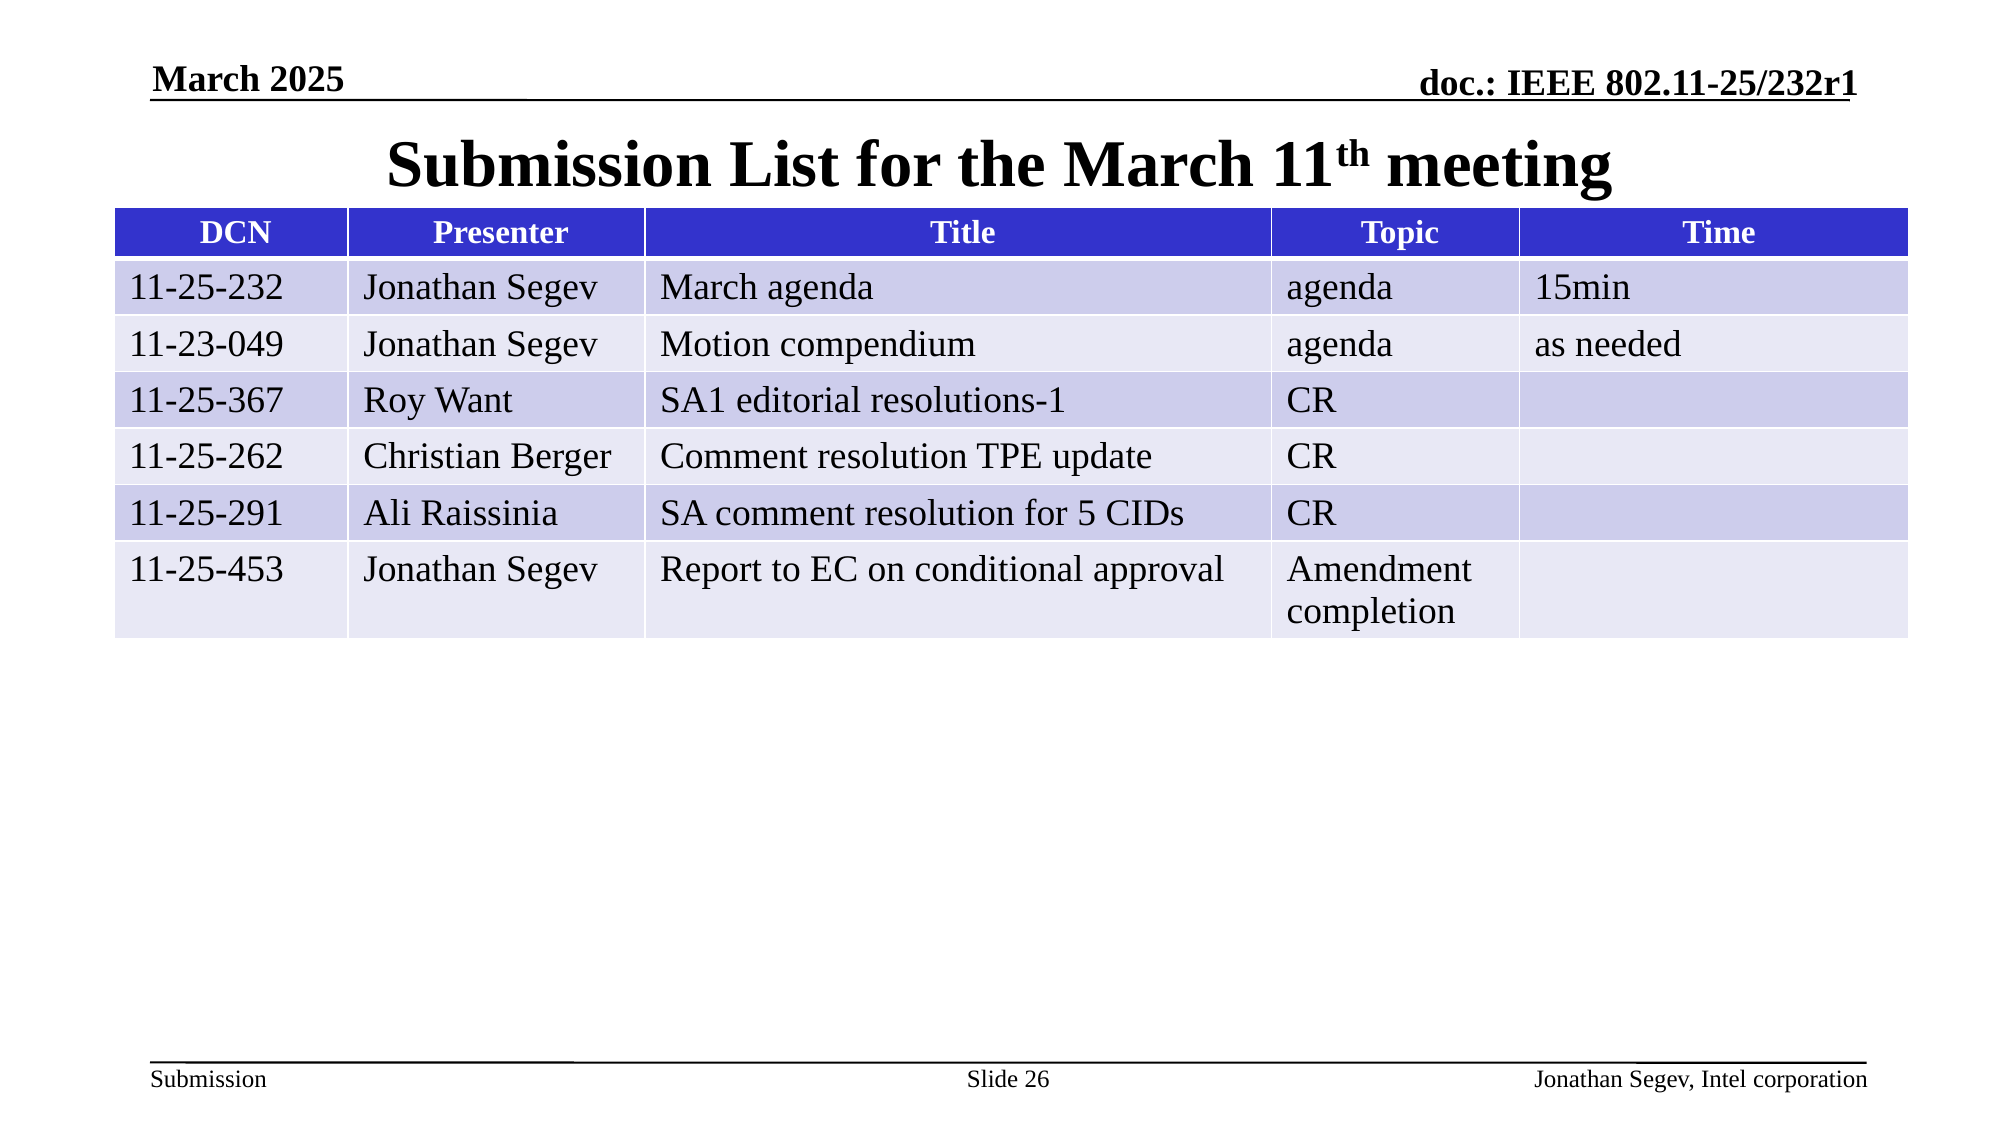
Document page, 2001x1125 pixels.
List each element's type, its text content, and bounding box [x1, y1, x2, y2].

table_cell Comment resolution TPE update [646, 429, 1271, 484]
table_cell Ali Raissinia [349, 485, 644, 540]
table_header Topic [1272, 208, 1519, 256]
table_cell as needed [1520, 316, 1908, 371]
table_cell 11-25-291 [115, 485, 347, 540]
table_cell Jonathan Segev [349, 316, 644, 371]
table_header DCN [115, 208, 347, 256]
table_cell [1520, 429, 1908, 484]
table_cell Jonathan Segev [349, 261, 644, 314]
table_cell Motion compendium [646, 316, 1271, 371]
table_cell agenda [1272, 316, 1519, 371]
table_cell March agenda [646, 261, 1271, 314]
table_cell [1520, 485, 1908, 540]
slide_number Slide 26 [950, 1061, 1067, 1123]
table_cell CR [1272, 372, 1519, 427]
title Submission List for the March 11th meeting [149, 112, 1850, 206]
table_cell 11-25-453 [115, 542, 347, 638]
footer Jonathan Segev, Intel corporation [1171, 1061, 1869, 1093]
table_cell 11-25-367 [115, 372, 347, 427]
table_cell agenda [1272, 261, 1519, 314]
table_cell Amendment completion [1272, 542, 1519, 638]
table_cell SA1 editorial resolutions-1 [646, 372, 1271, 427]
table_cell Roy Want [349, 372, 644, 427]
table_header Presenter [349, 208, 644, 256]
table_cell 11-23-049 [115, 316, 347, 371]
table_cell CR [1272, 429, 1519, 484]
table_cell SA comment resolution for 5 CIDs [646, 485, 1271, 540]
table_cell [1520, 372, 1908, 427]
table_cell Report to EC on conditional approval [646, 542, 1271, 638]
table_header Title [646, 208, 1271, 256]
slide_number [152, 54, 563, 100]
table_cell Jonathan Segev [349, 542, 644, 638]
table_cell [1520, 542, 1908, 638]
table_cell Christian Berger [349, 429, 644, 484]
table_header Time [1520, 208, 1908, 256]
table_cell 11-25-262 [115, 429, 347, 484]
table_cell 11-25-232 [115, 261, 347, 314]
table_cell 15min [1520, 261, 1908, 314]
table_cell CR [1272, 485, 1519, 540]
